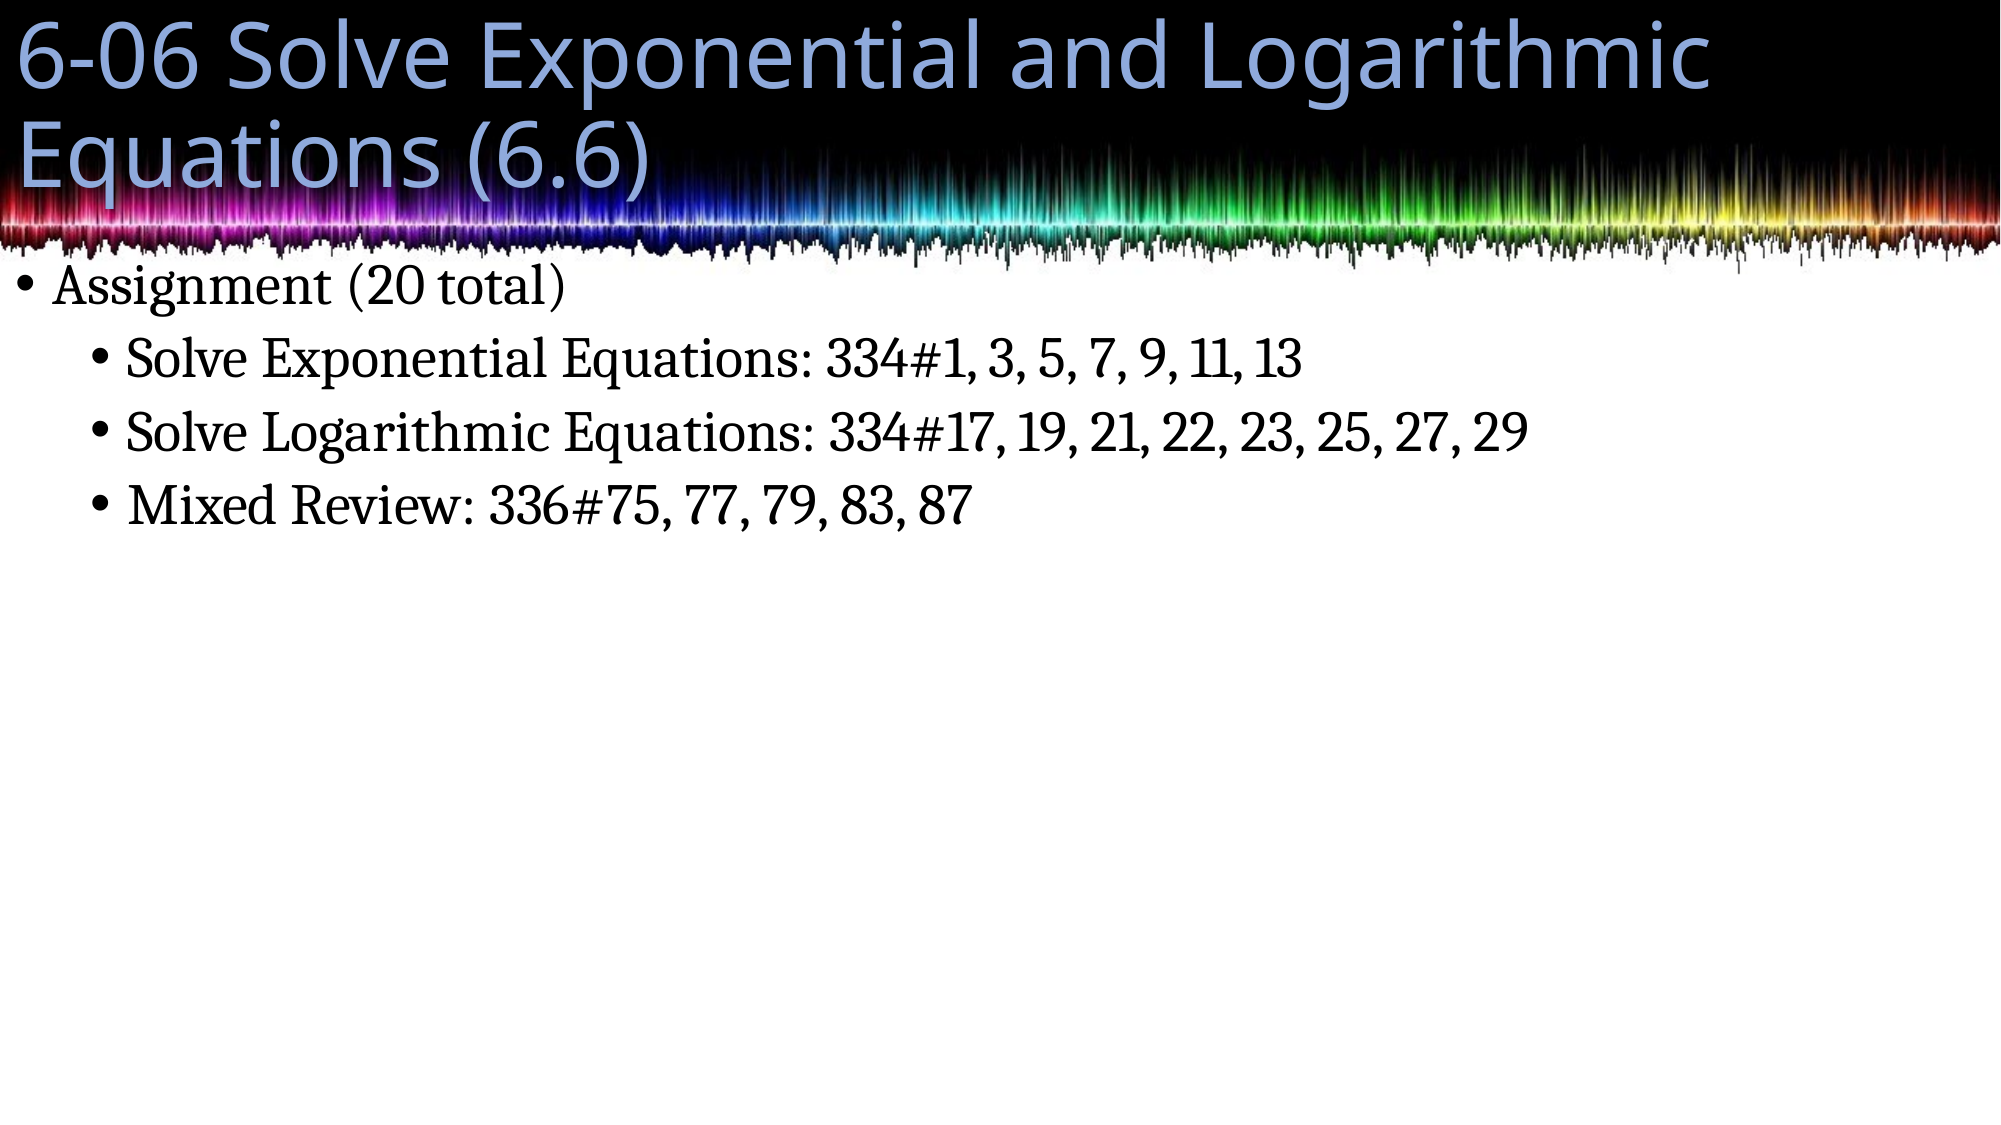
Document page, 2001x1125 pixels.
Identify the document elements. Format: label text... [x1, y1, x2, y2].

picture [0, 0, 2001, 1125]
list Assignment (20 total) Solve Exponential Equations: 334#1, 3, 5, 7, 9, 11, 13 Solve Logarithmic Equations: 334#17, 19, 21, 22, 23, 25, 27, 29 Mixed Review: 336#75, 77, 79, 83, 87 [0, 246, 2000, 1066]
title 6-06 Solve Exponential and Logarithmic Equations (6.6) [0, 0, 2000, 218]
